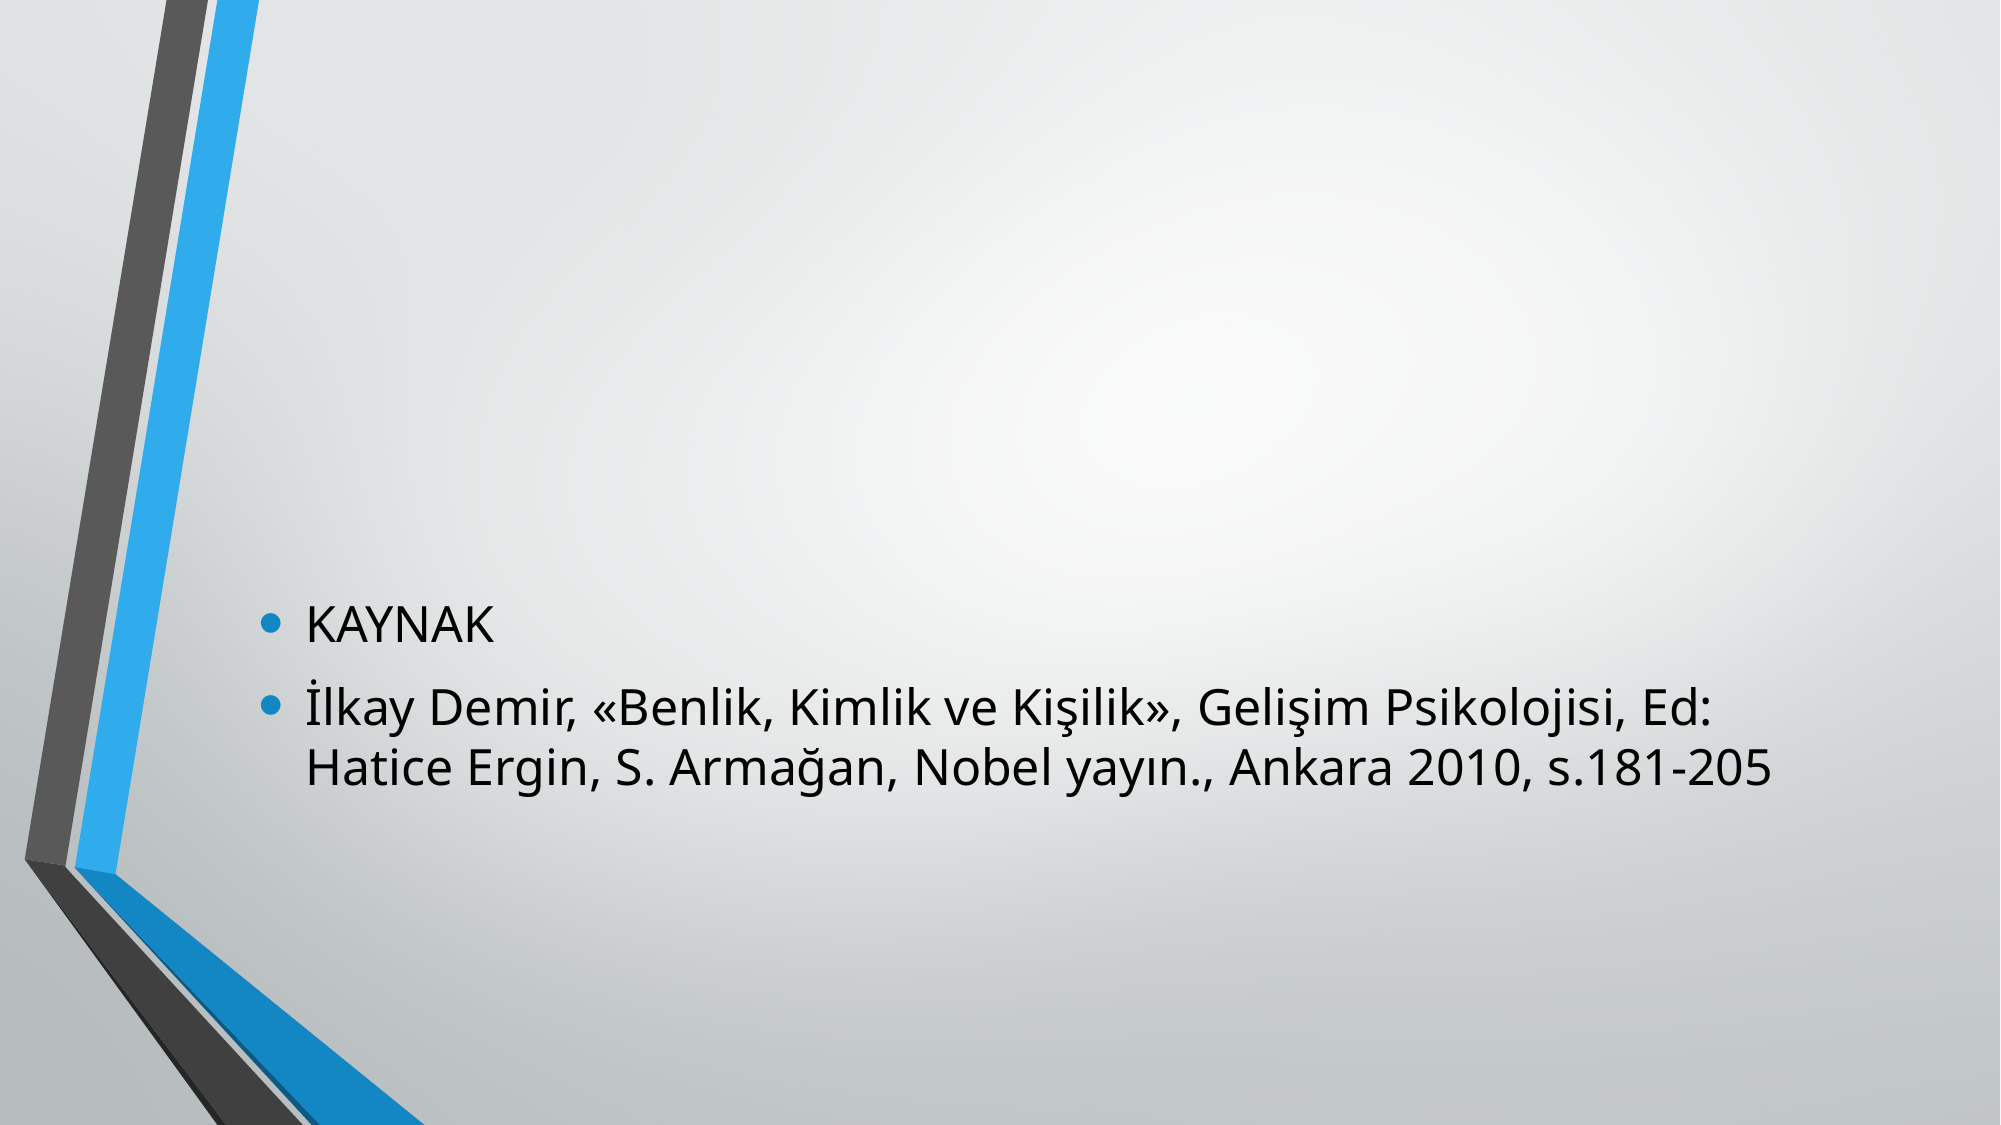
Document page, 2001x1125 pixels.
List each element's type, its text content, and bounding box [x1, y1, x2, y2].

list KAYNAK İlkay Demir, «Benlik, Kimlik ve Kişilik», Gelişim Psikolojisi, Ed: Hatice Ergin, S. Armağan, Nobel yayın., Ankara 2010, s.181-205 [243, 437, 1887, 950]
